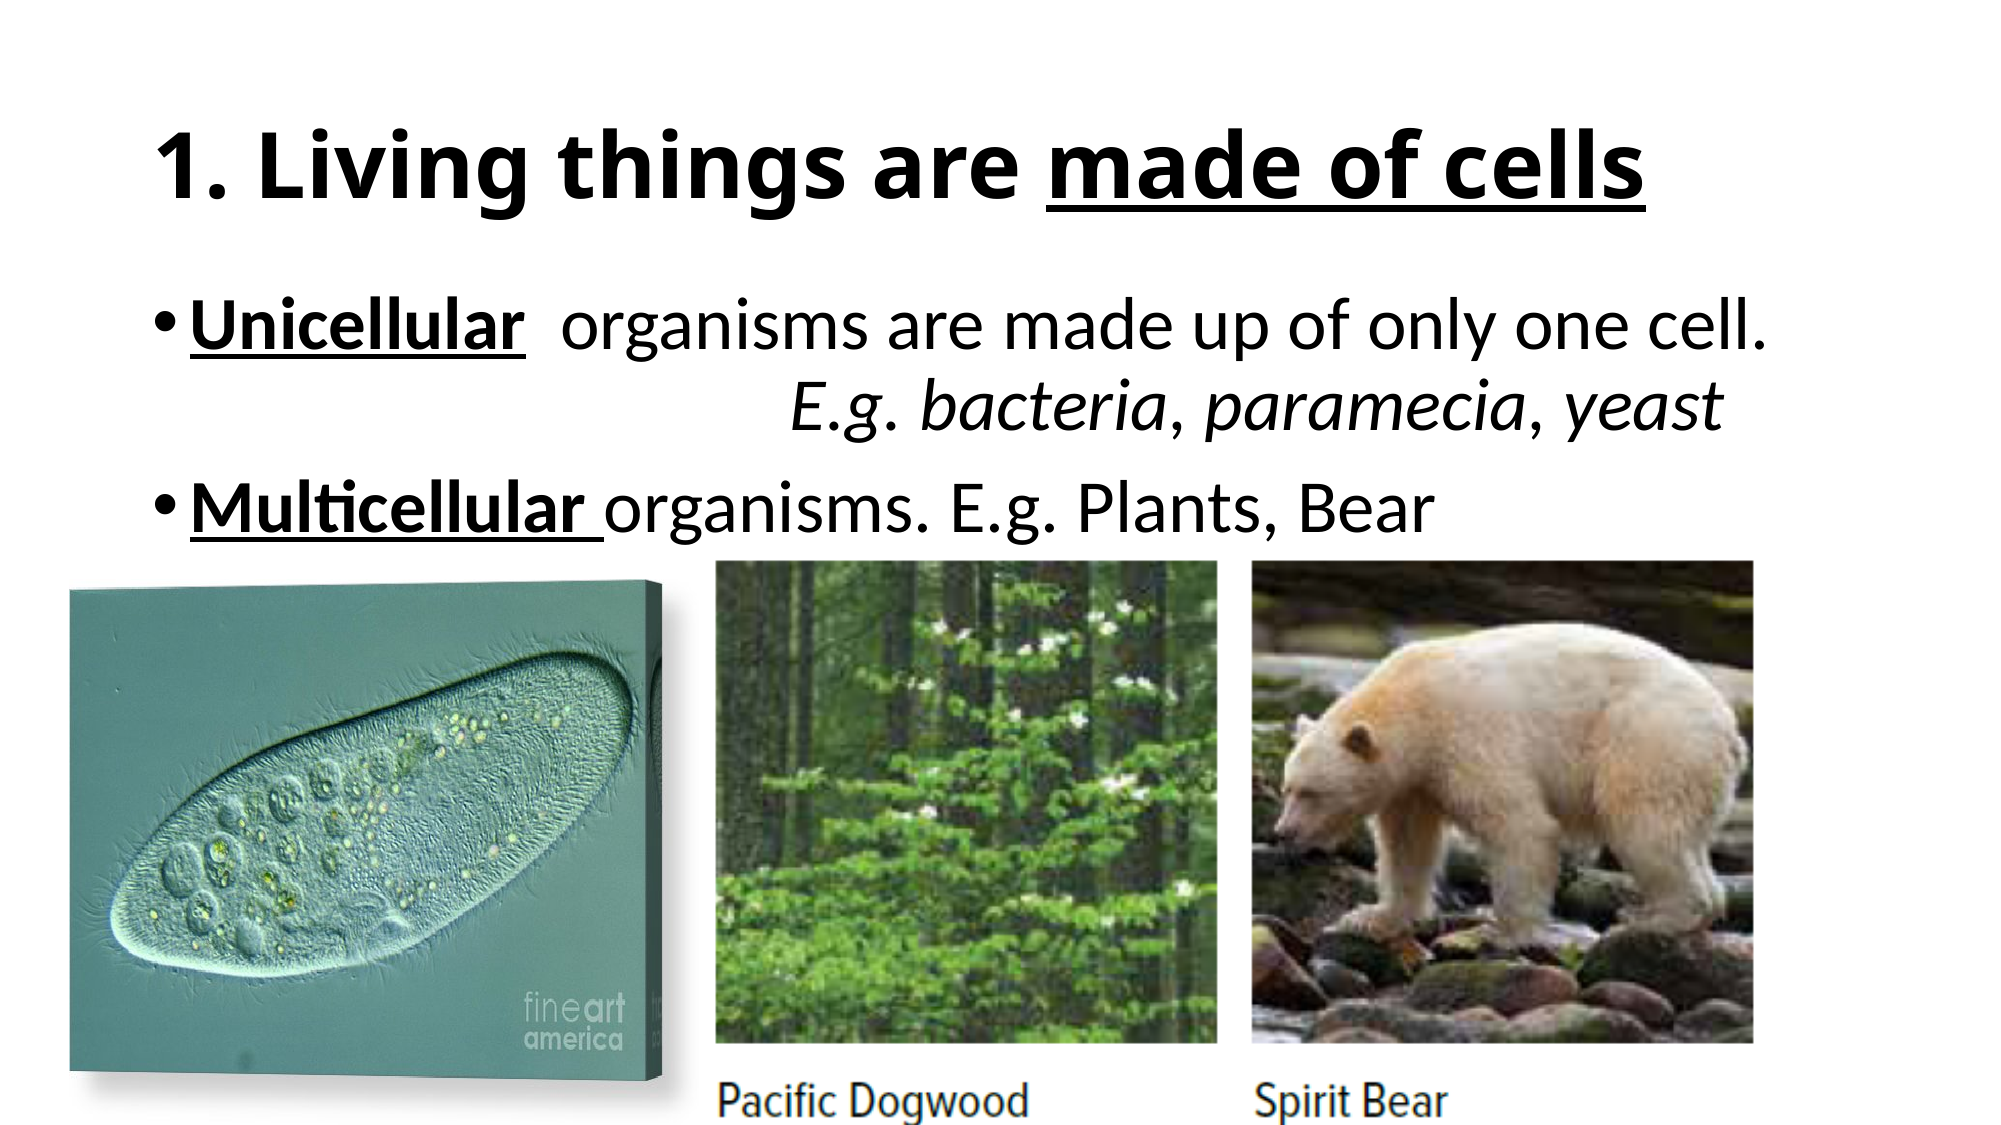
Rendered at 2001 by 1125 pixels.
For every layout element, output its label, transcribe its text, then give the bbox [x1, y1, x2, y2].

list Unicellular organisms are made up of only one cell. E.g. bacteria, paramecia, yeast Multicellular organisms. E.g. Plants, Bear [137, 277, 1863, 1014]
title 1. Living things are made of cells [137, 59, 1863, 277]
picture [69, 553, 1766, 1125]
